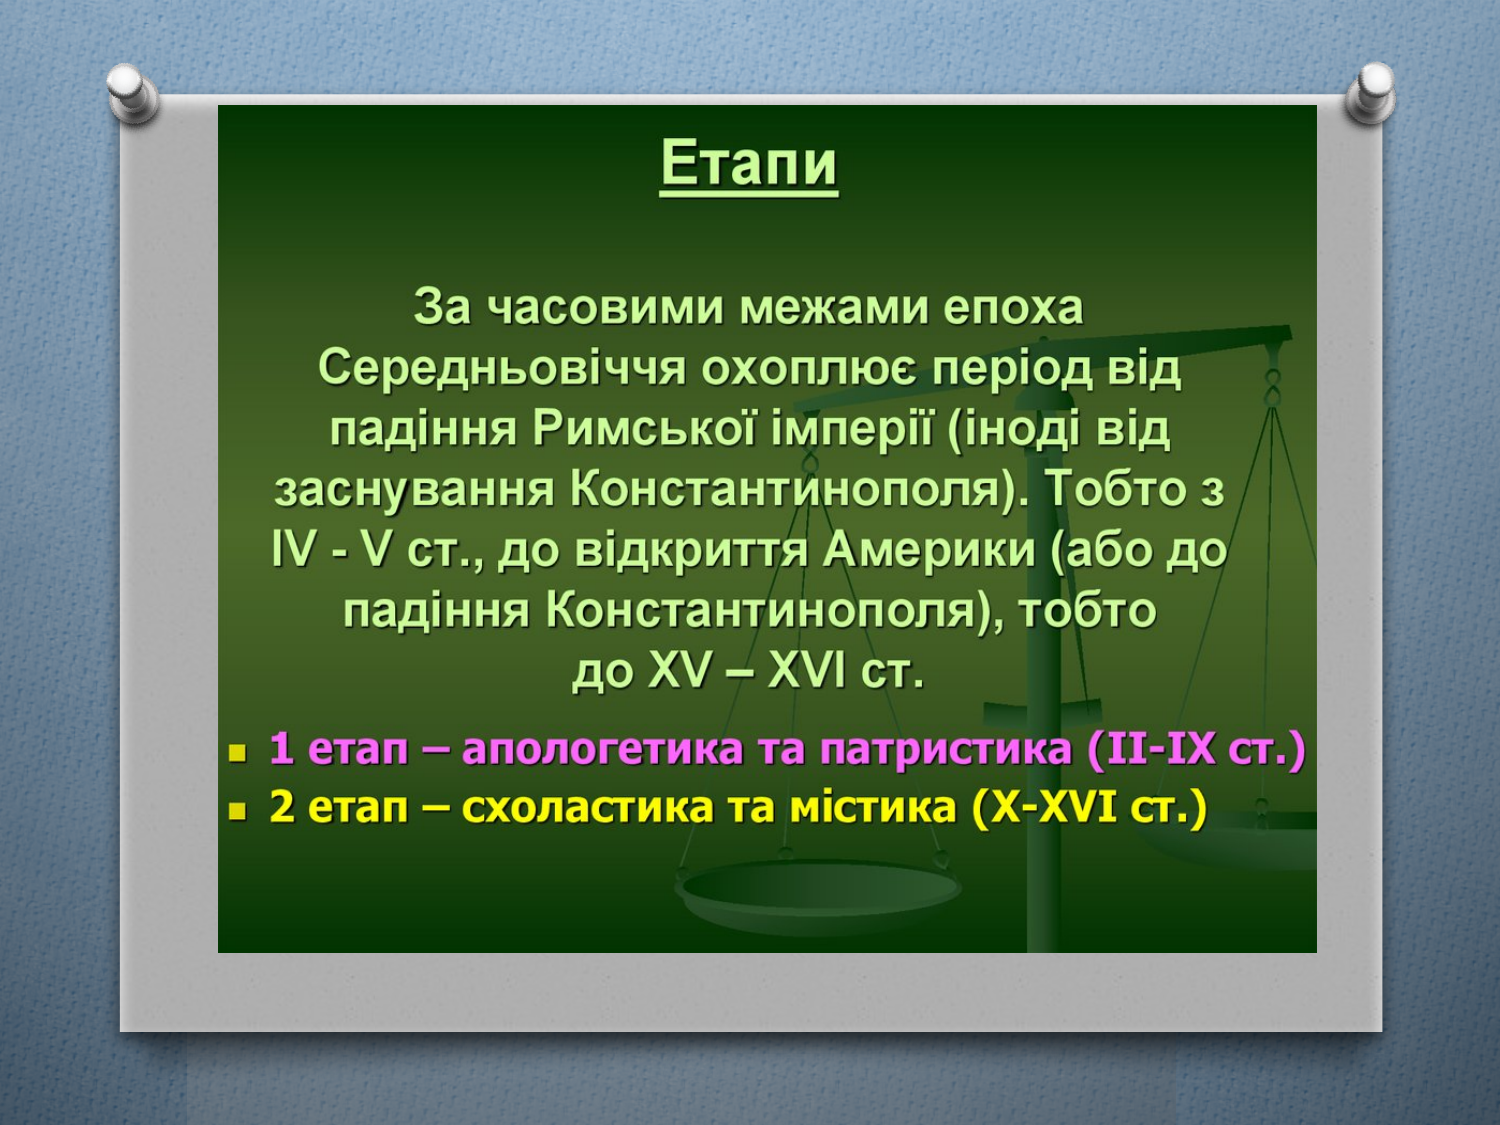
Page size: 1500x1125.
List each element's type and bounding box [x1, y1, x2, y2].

picture [75, 29, 198, 153]
picture [1317, 35, 1439, 156]
picture [218, 104, 1318, 953]
